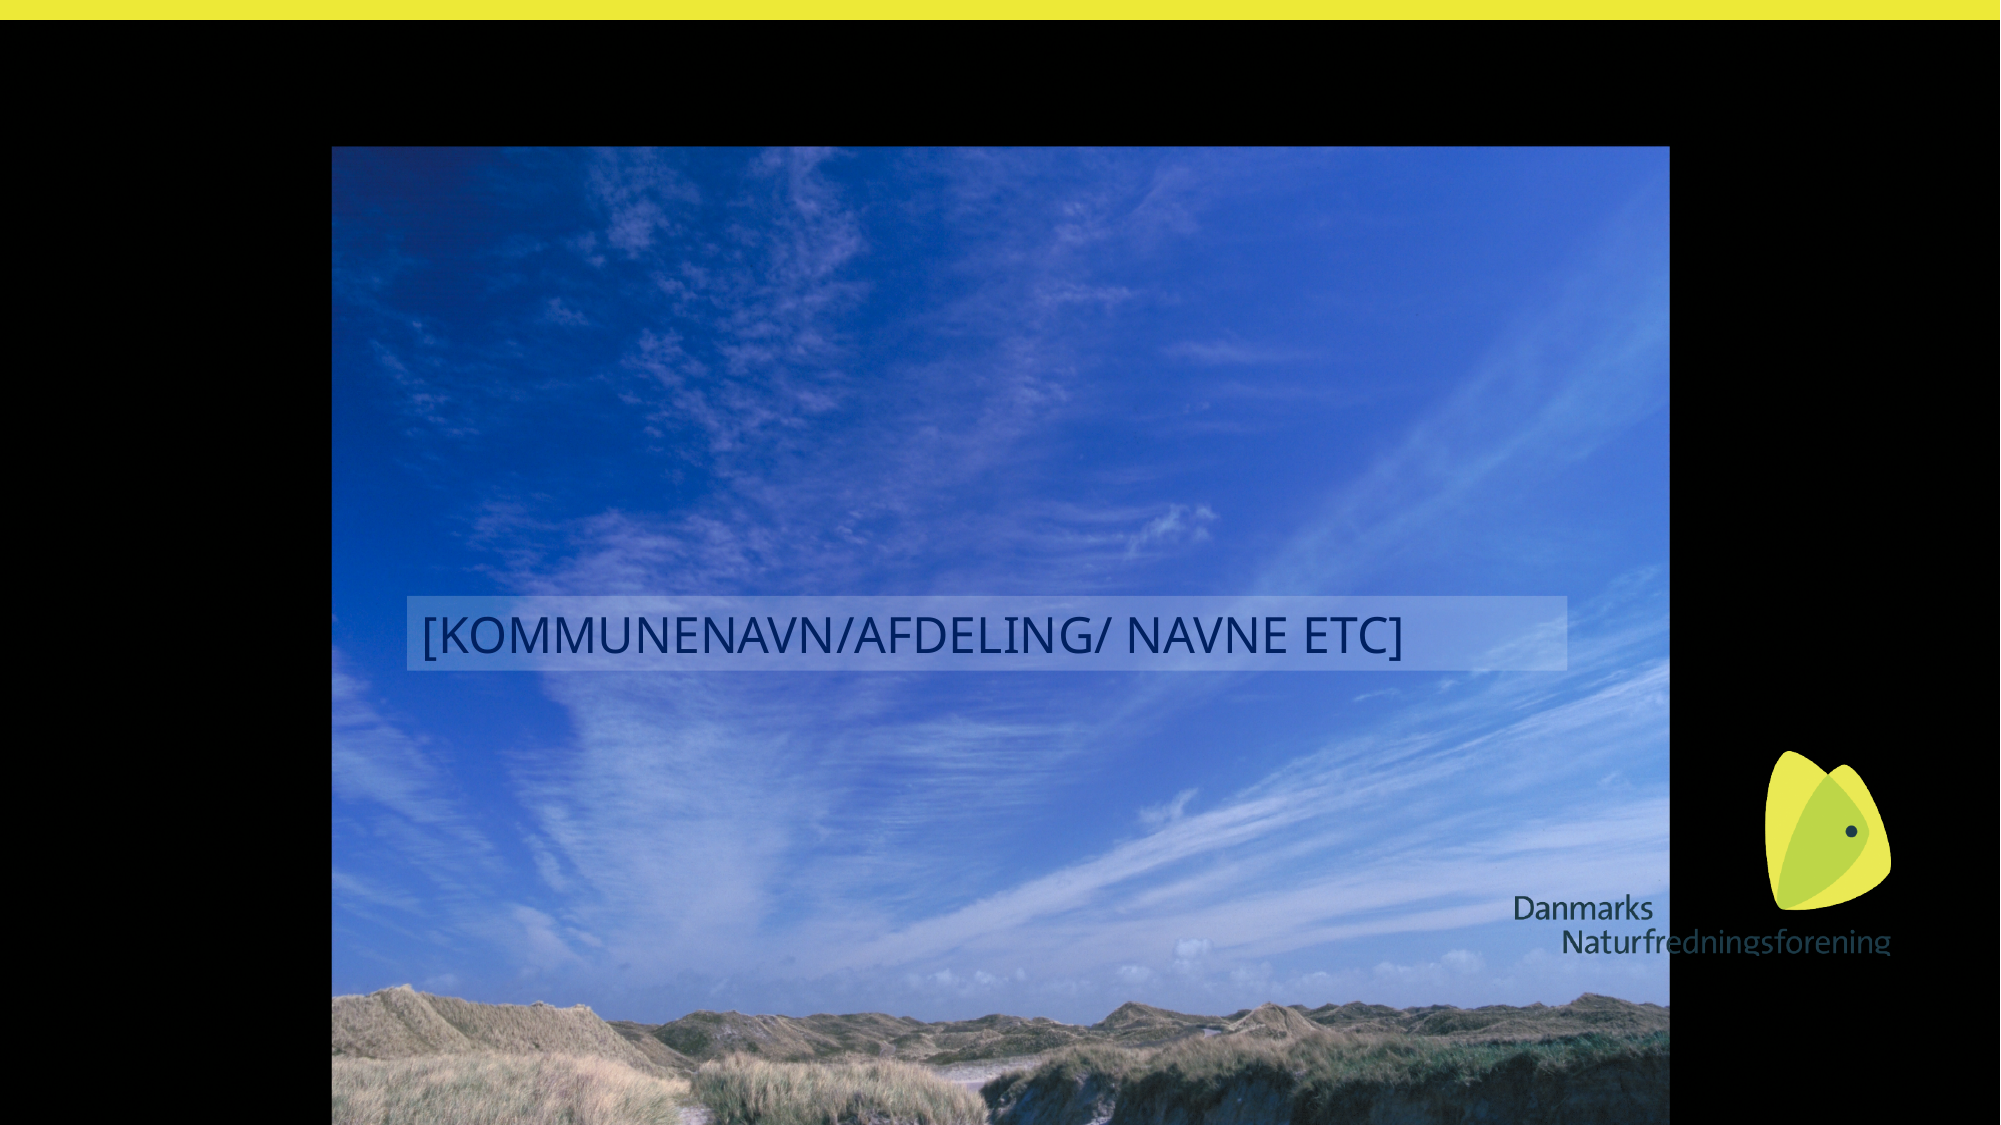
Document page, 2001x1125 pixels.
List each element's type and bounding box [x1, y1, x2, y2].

picture [0, 20, 2000, 1125]
text_box [0, 0, 2000, 20]
